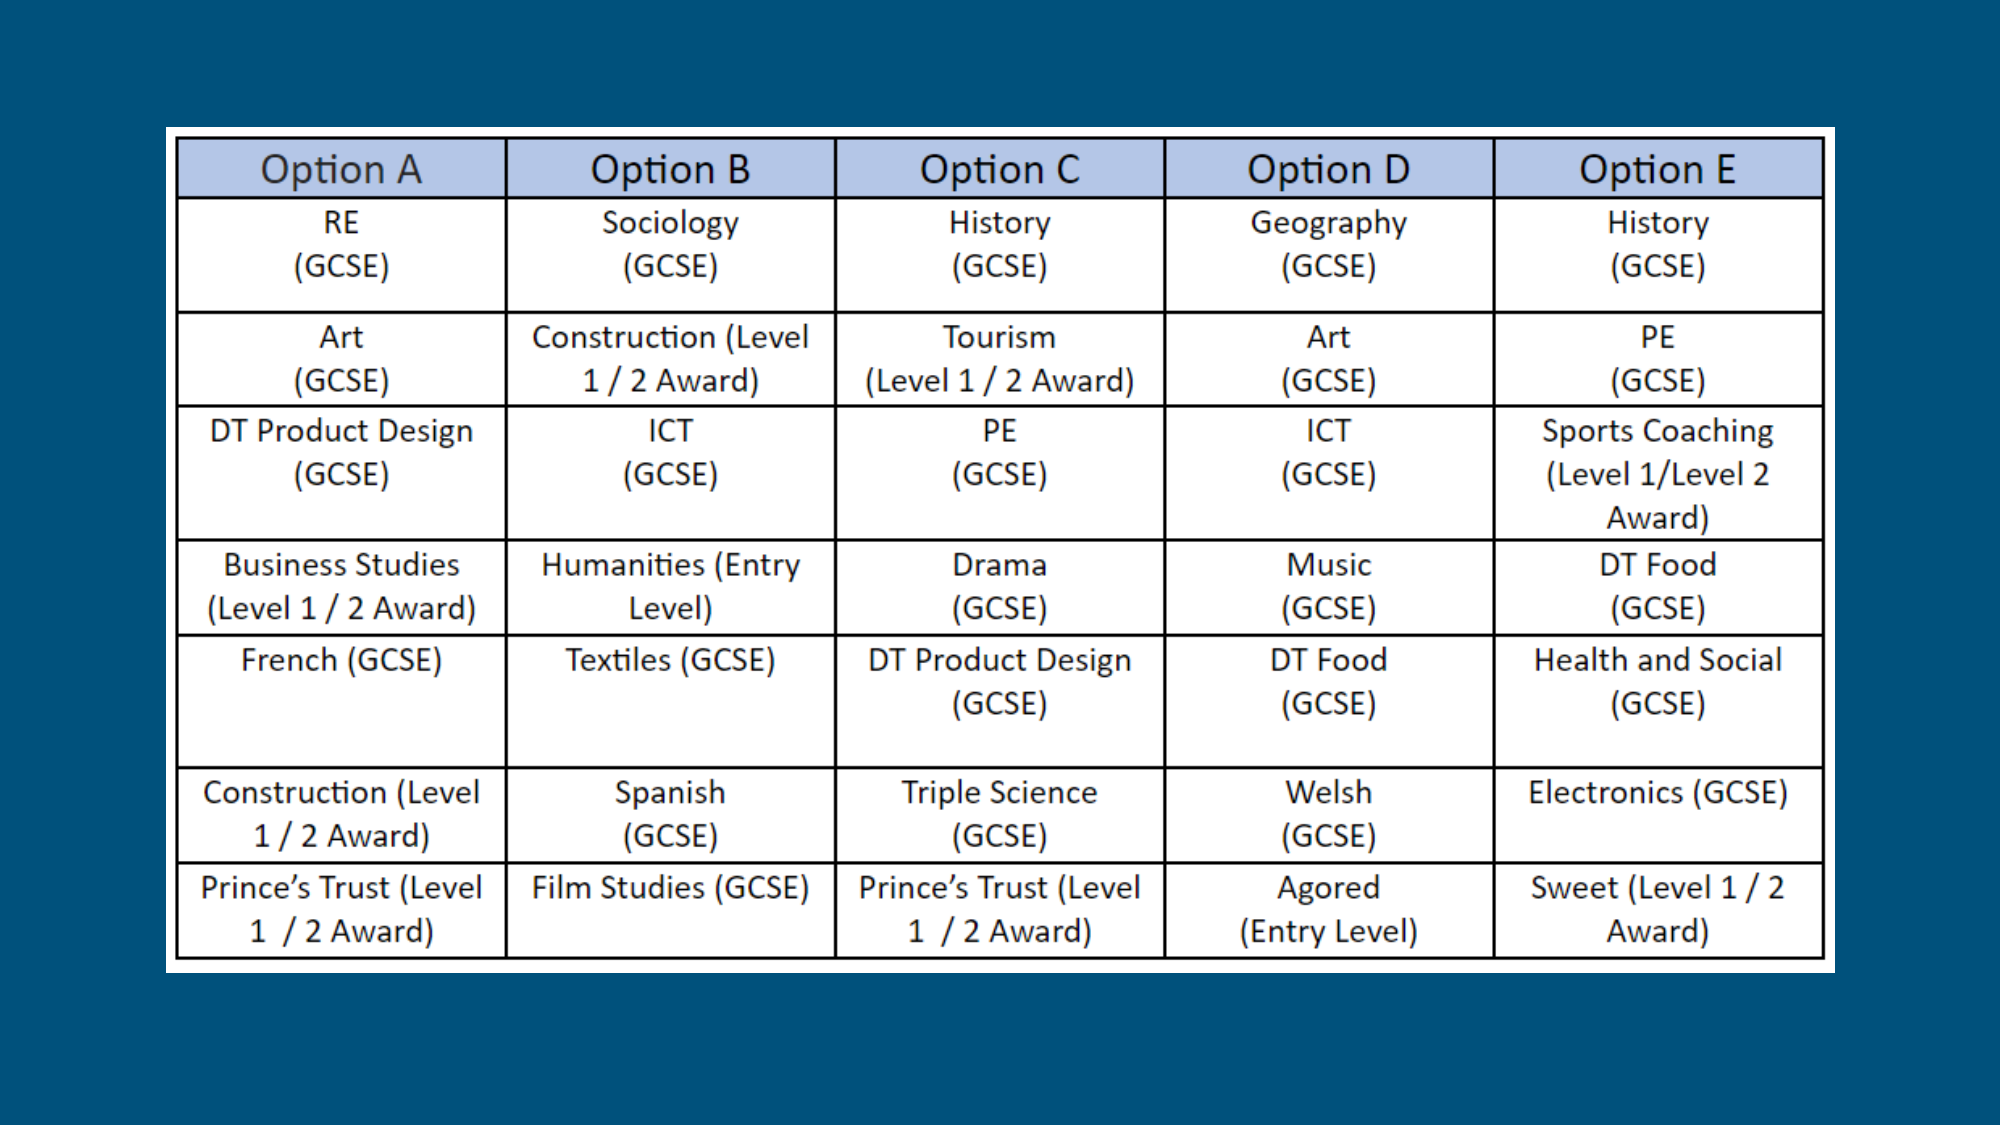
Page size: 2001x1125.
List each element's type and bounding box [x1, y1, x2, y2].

picture [167, 128, 1834, 972]
